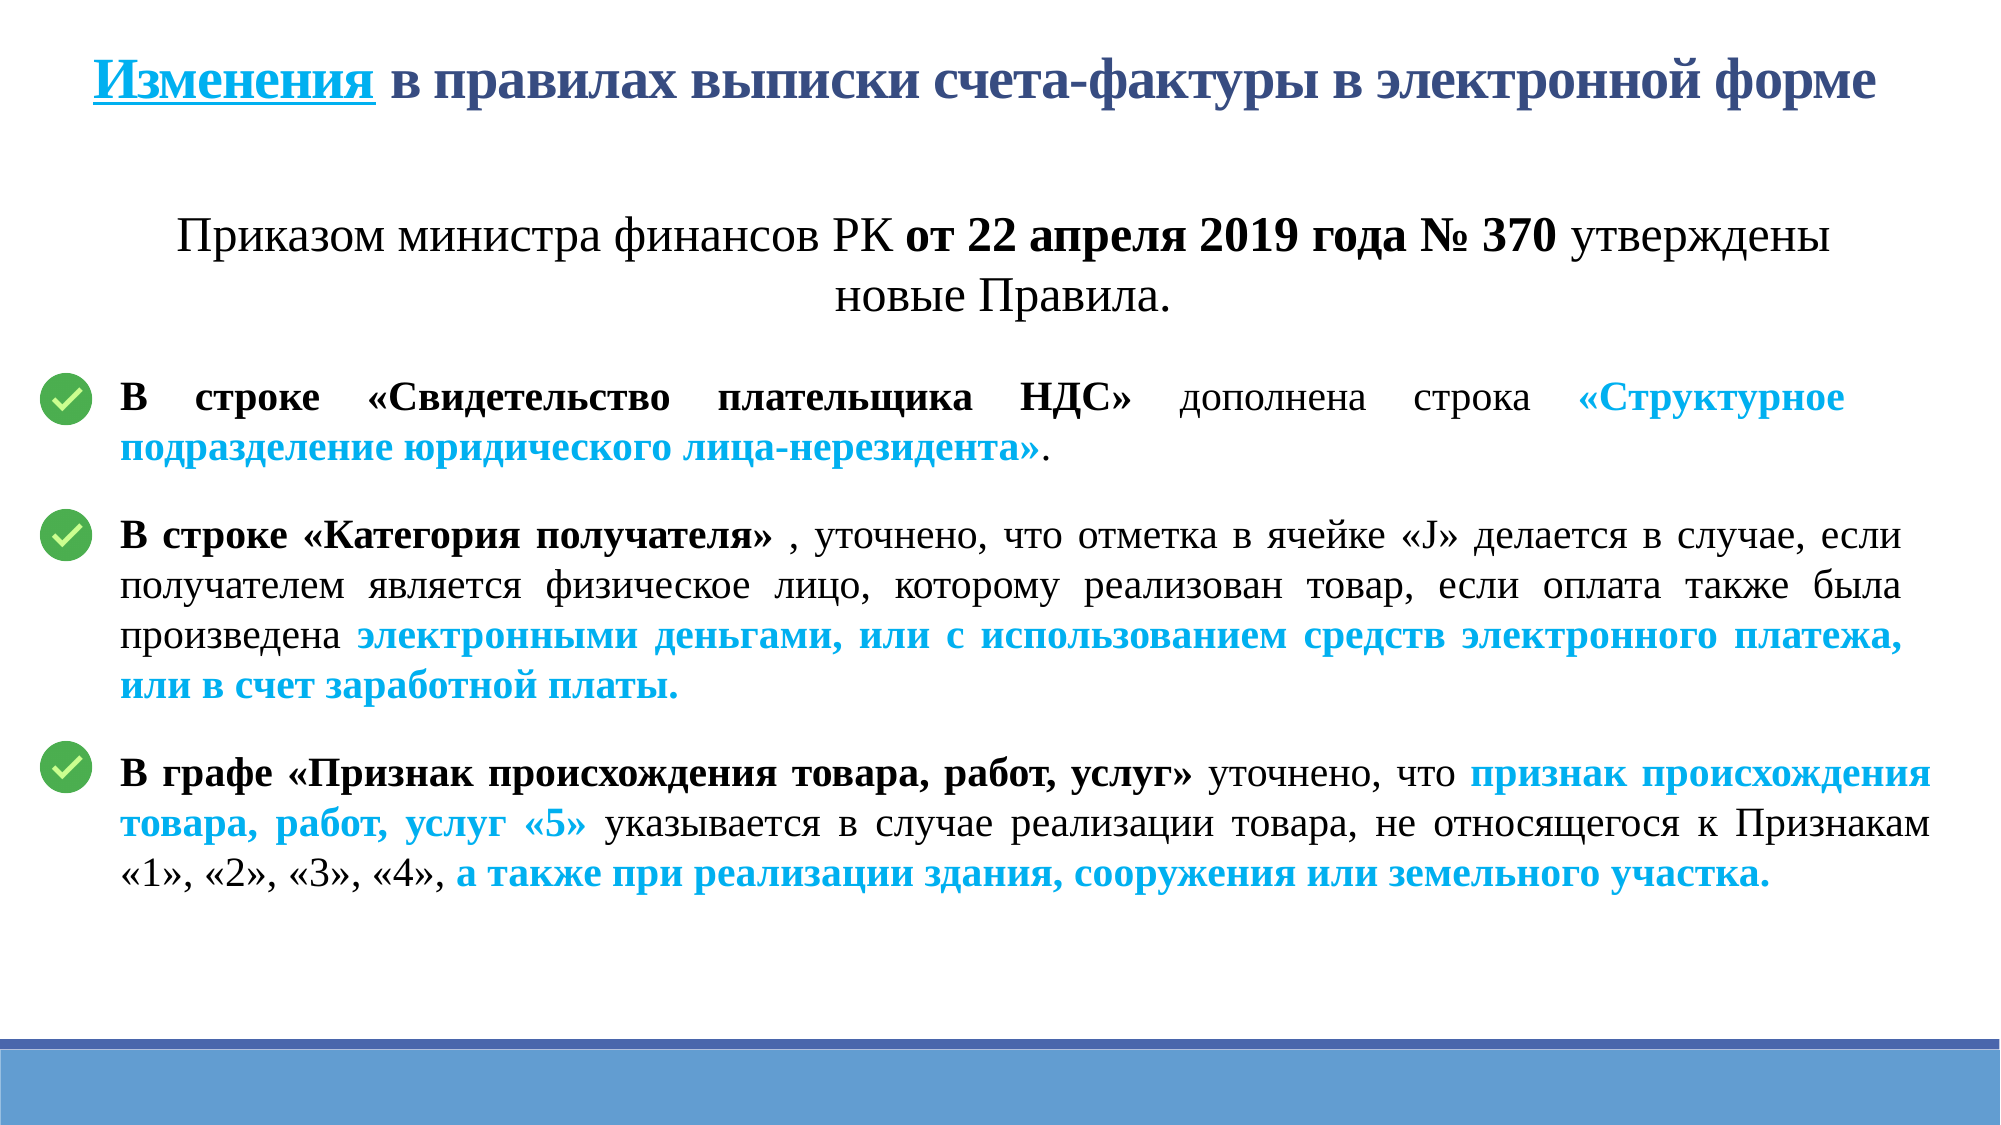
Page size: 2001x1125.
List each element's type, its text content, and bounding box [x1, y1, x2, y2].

text_box В графе «Признак происхождения товара, работ, услуг» уточнено, что признак происхождения товара, работ, услуг «5» указывается в случае реализации товара, не относящегося к Признакам «1», «2», «3», «4», а также при реализации здания, сооружения или земельного участка. [105, 737, 1946, 903]
text_box В строке «Категория получателя» , уточнено, что отметка в ячейке «J» делается в случае, если получателем является физическое лицо, которому реализован товар, если оплата также была произведена электронными деньгами, или с использованием средств электронного платежа, или в счет заработной платы. [105, 499, 1918, 715]
picture [35, 737, 96, 798]
picture [35, 368, 96, 429]
text_box Приказом министра финансов РК от 22 апреля 2019 года № 370 утверждены новые Правила. [132, 193, 1875, 329]
text_box В строке «Свидетельство плательщика НДС» дополнена строка «Структурное подразделение юридического лица-нерезидента». [105, 361, 1860, 477]
text_box Изменения в правилах выписки счета-фактуры в электронной форме [78, 32, 1892, 118]
picture [35, 505, 96, 566]
